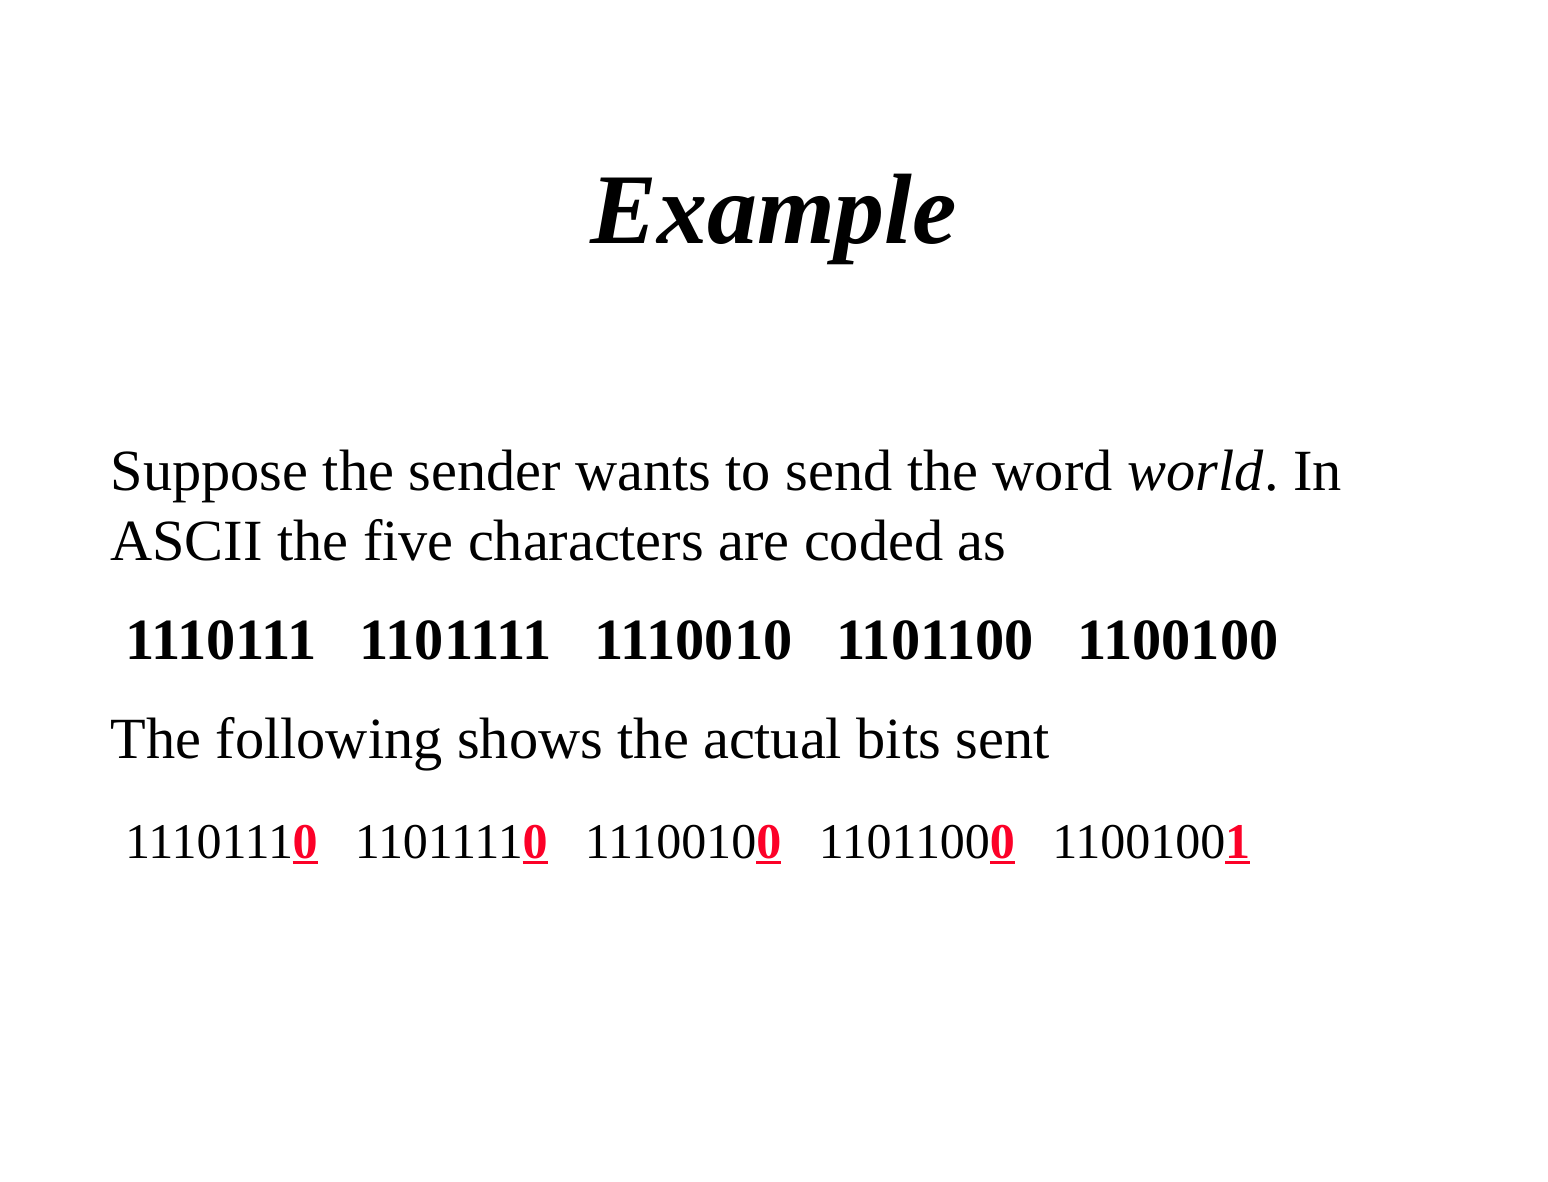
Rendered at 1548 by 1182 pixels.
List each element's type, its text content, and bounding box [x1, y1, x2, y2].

title Example [116, 104, 1432, 302]
text_box Suppose the sender wants to send the word world. In ASCII the five characters are coded as 1110111 1101111 1110010 1101100 1100100 The following shows the actual bits sent 11101110 11011110 11100100 11011000 11001001 [95, 425, 1484, 878]
